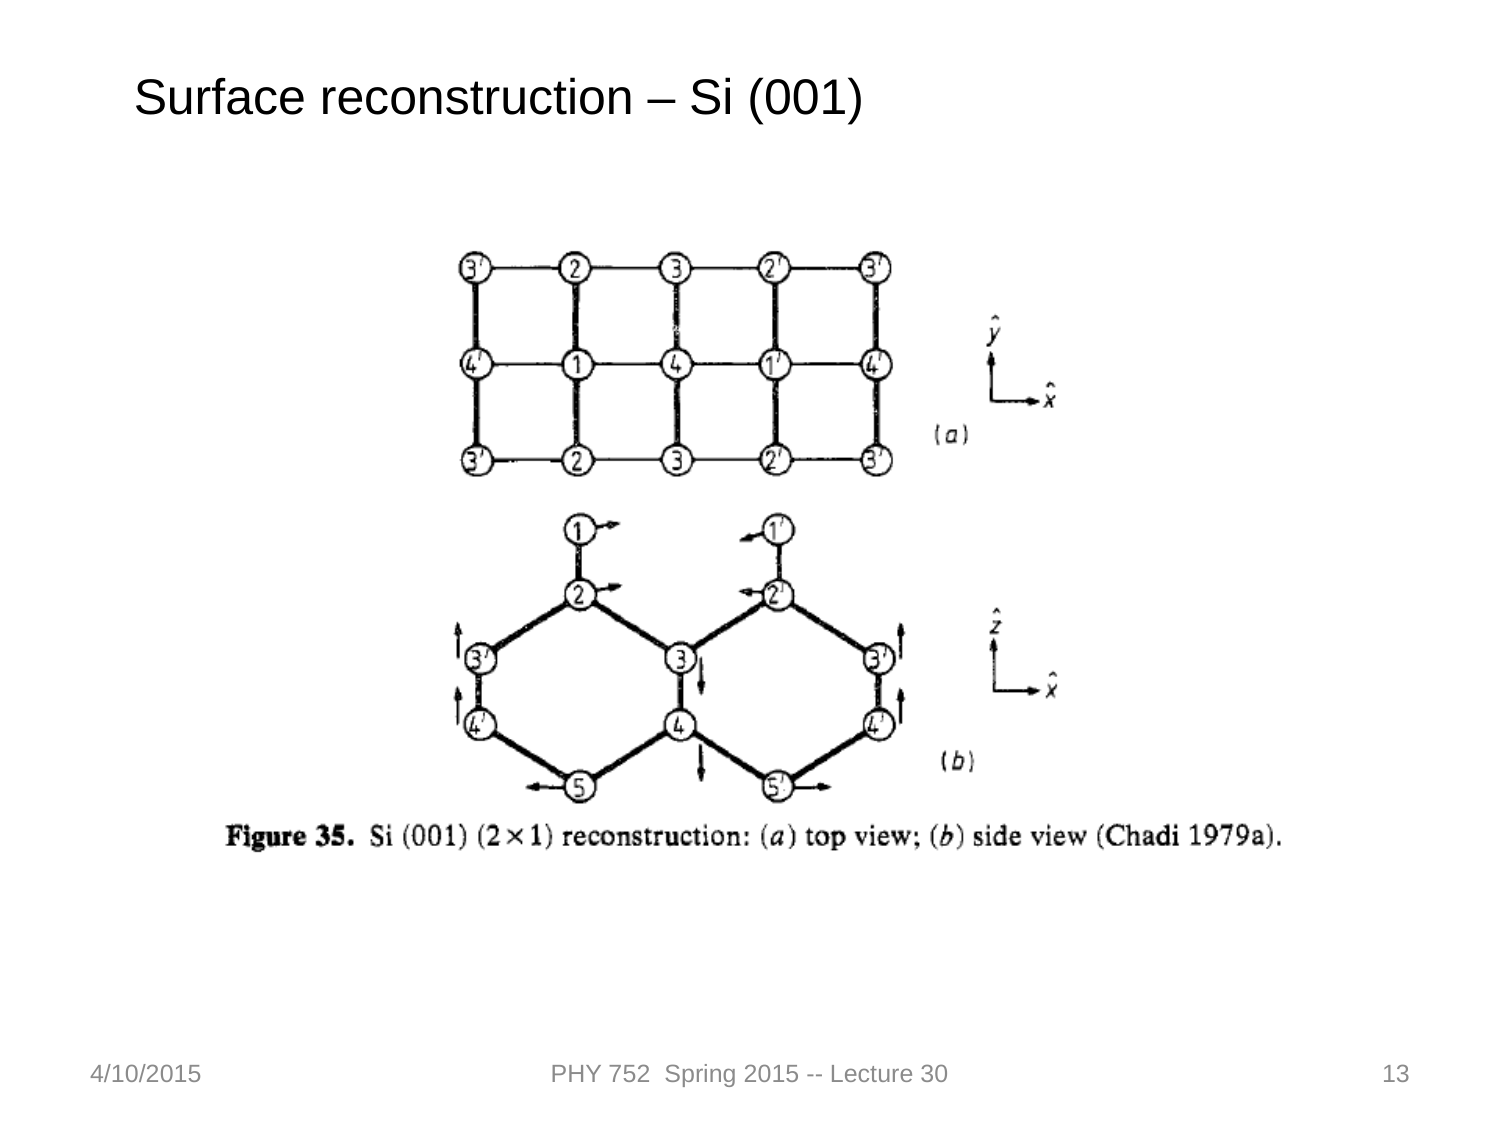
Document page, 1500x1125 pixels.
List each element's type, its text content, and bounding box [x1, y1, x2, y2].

footer PHY 752 Spring 2015 -- Lecture 30 [512, 1042, 988, 1103]
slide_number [75, 1042, 425, 1103]
slide_number 13 [1074, 1042, 1425, 1103]
picture [162, 228, 1337, 897]
text_box Surface reconstruction – Si (001) [119, 57, 1358, 132]
